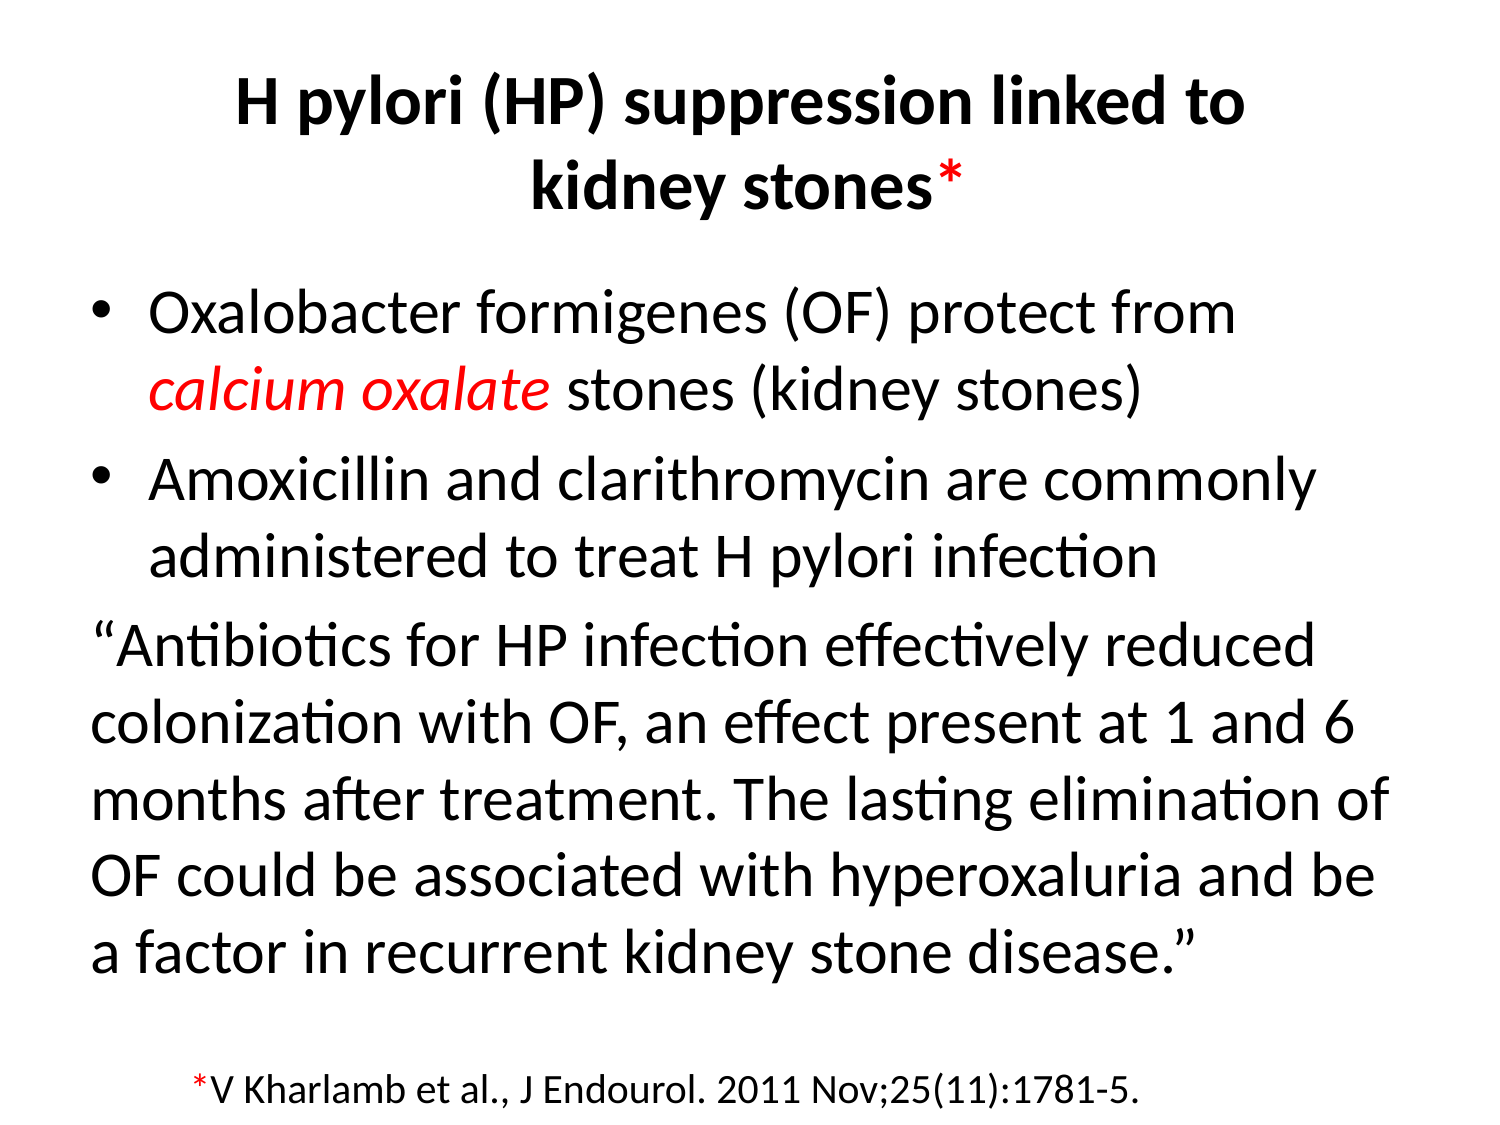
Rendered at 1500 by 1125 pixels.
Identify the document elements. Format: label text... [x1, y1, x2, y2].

text_box *V Kharlamb et al., J Endourol. 2011 Nov;25(11):1781-5. [174, 1054, 1157, 1120]
list Oxalobacter formigenes (OF) protect from calcium oxalate stones (kidney stones) Amoxicillin and clarithromycin are commonly administered to treat H pylori infection “Antibiotics for HP infection effectively reduced colonization with OF, an effect present at 1 and 6 months after treatment. The lasting elimination of OF could be associated with hyperoxaluria and be a factor in recurrent kidney stone disease.” [75, 262, 1425, 1005]
title H pylori (HP) suppression linked to kidney stones* [75, 45, 1425, 233]
